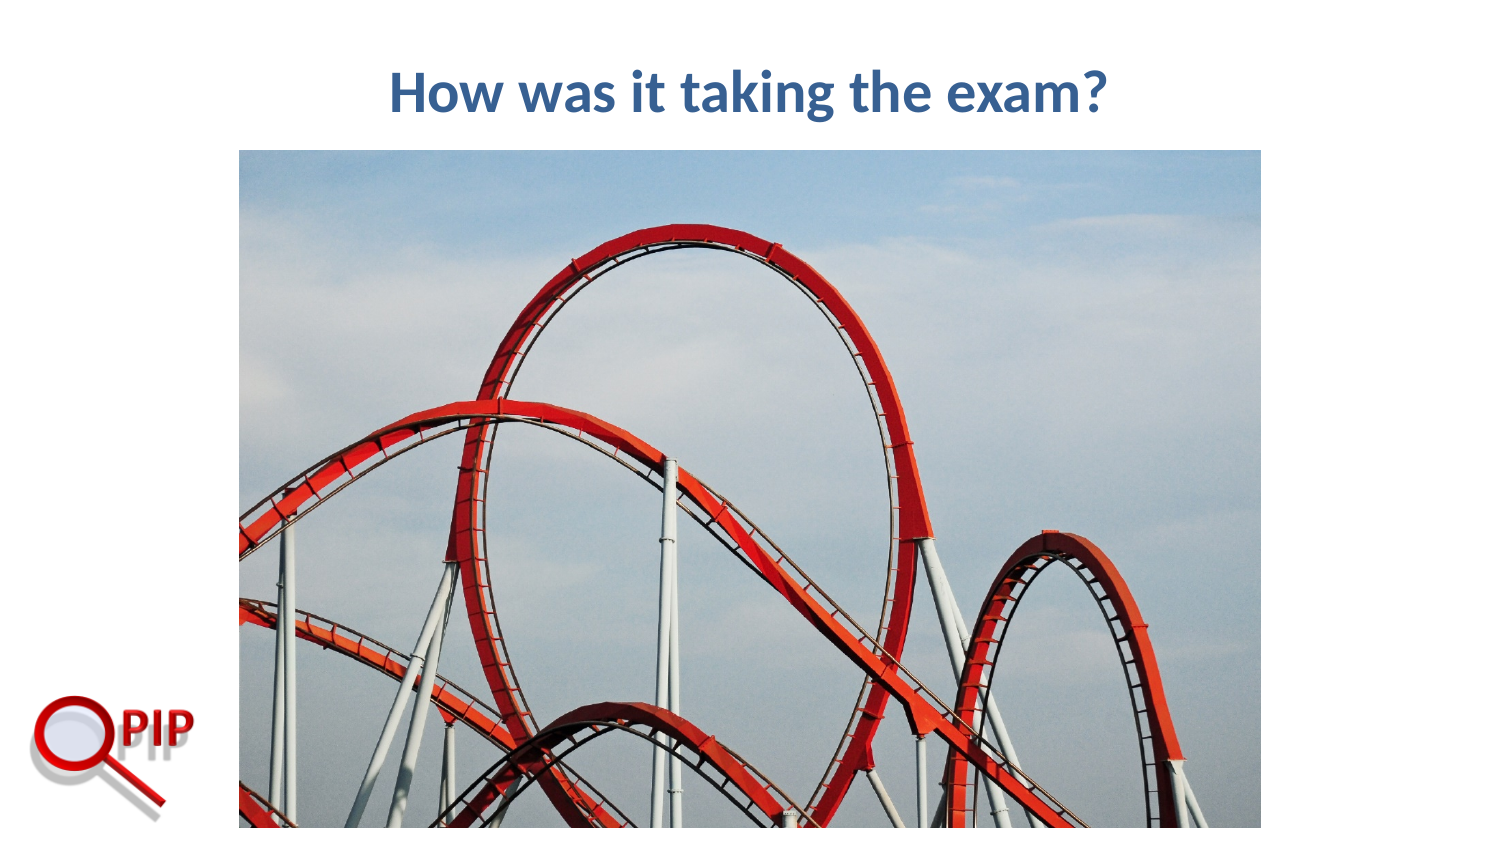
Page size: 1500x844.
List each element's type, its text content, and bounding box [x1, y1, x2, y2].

title How was it taking the exam? [112, 43, 1388, 133]
picture [29, 695, 213, 823]
picture [239, 149, 1261, 829]
